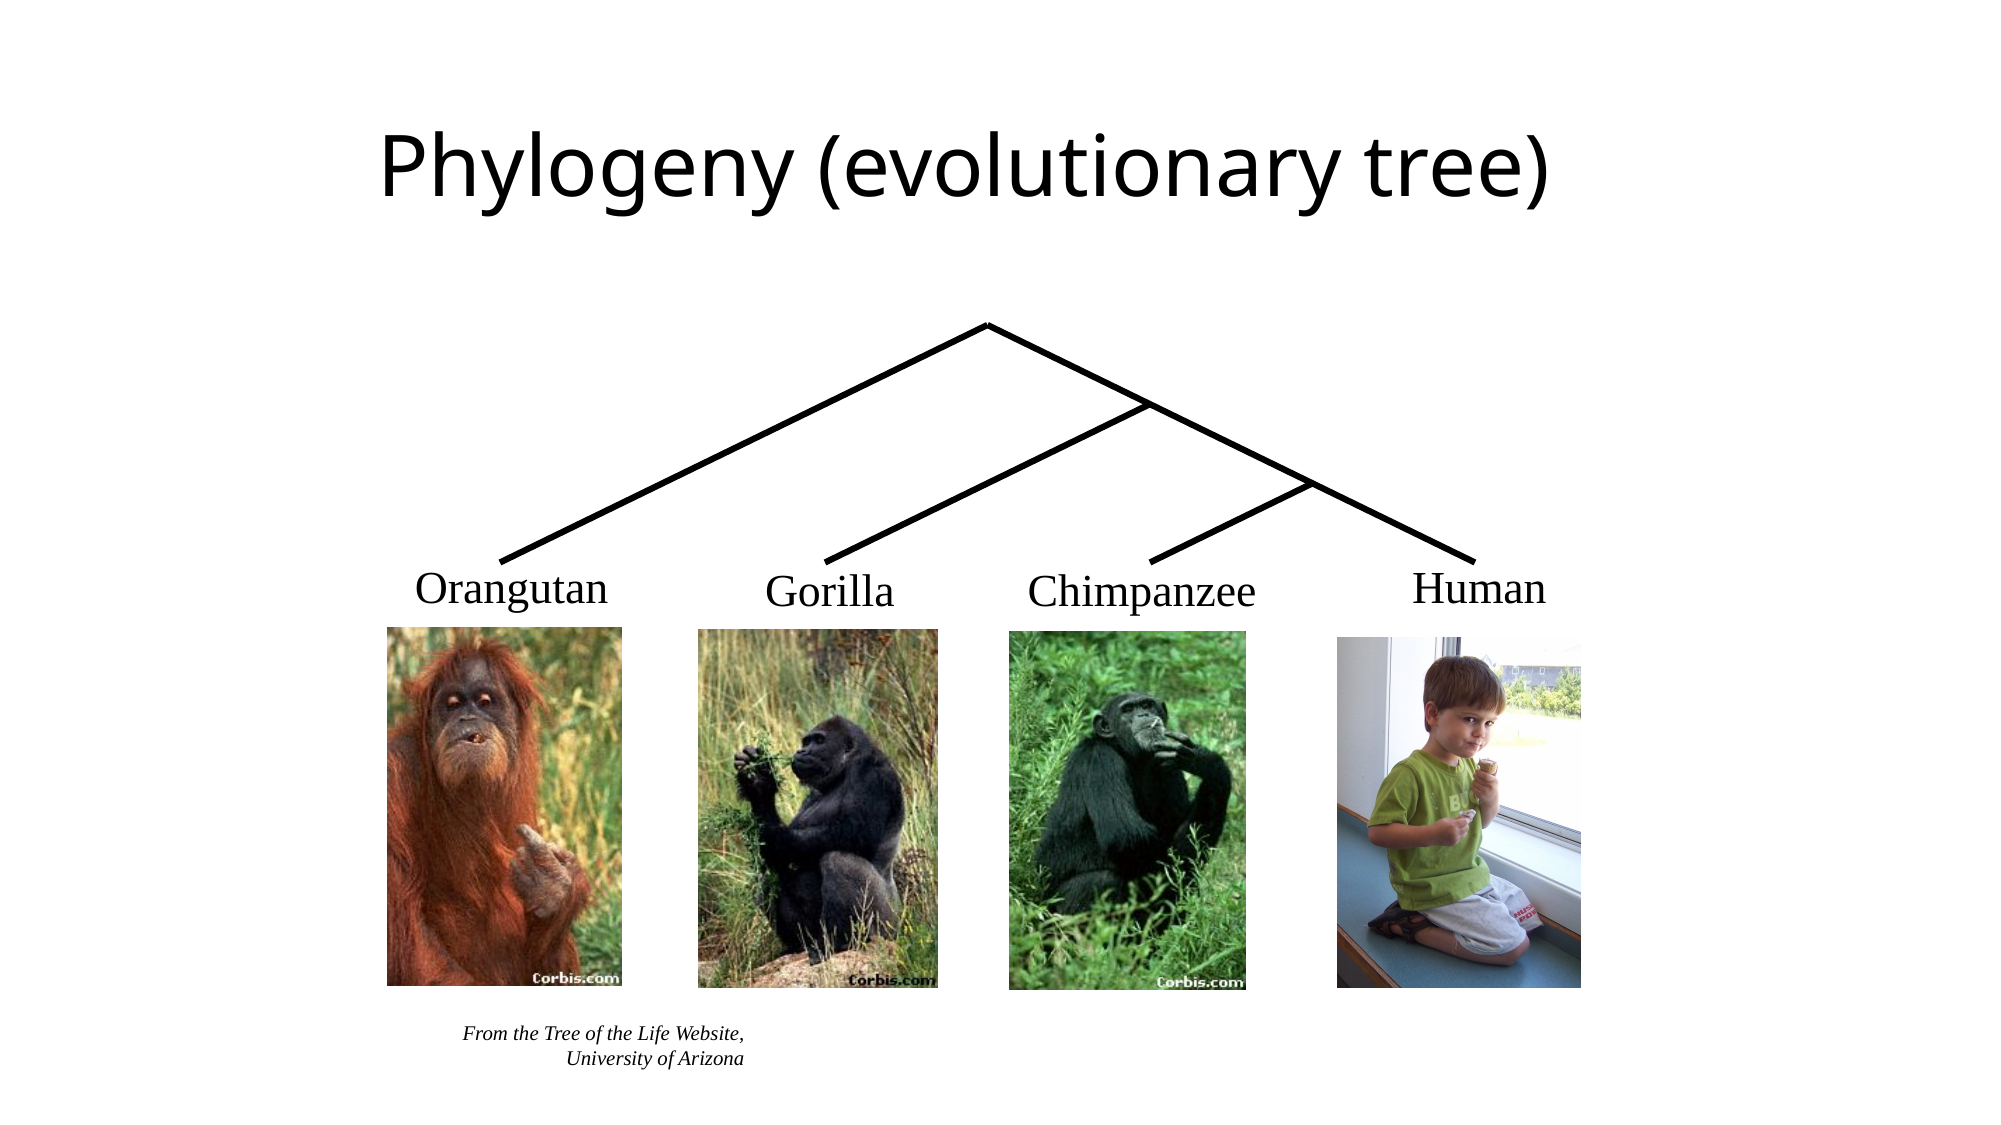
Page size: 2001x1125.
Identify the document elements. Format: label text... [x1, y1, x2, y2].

text_box Human [1397, 550, 1562, 621]
picture [387, 627, 622, 986]
title Phylogeny (evolutionary tree) [362, 75, 1638, 263]
text_box Gorilla [750, 563, 910, 623]
text_box Orangutan [400, 550, 624, 621]
text_box Chimpanzee [1012, 563, 1272, 623]
picture [698, 629, 938, 988]
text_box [499, 324, 1475, 563]
picture [1009, 631, 1246, 990]
picture [1337, 637, 1581, 988]
text_box From the Tree of the Life Website, University of Arizona [447, 1012, 760, 1078]
